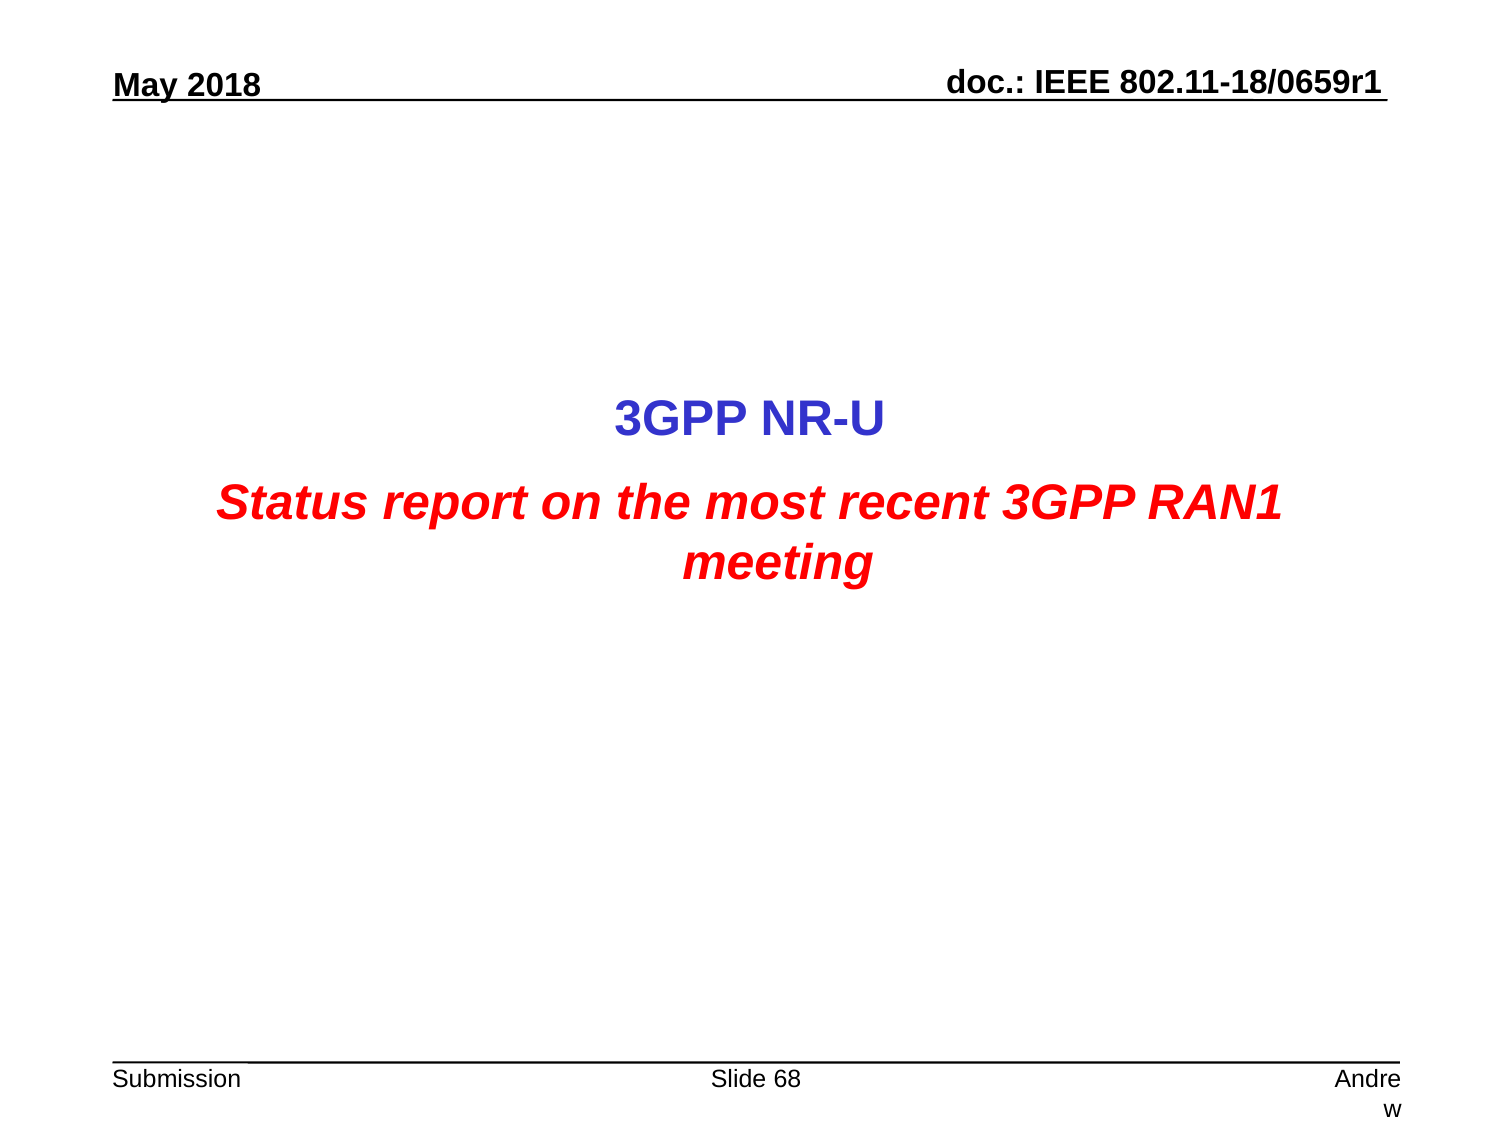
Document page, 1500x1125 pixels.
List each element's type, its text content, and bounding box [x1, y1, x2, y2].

list 3GPP NR-U Status report on the most recent 3GPP RAN1 meeting [112, 324, 1388, 650]
footer Andrew Myles, Cisco [1320, 1061, 1402, 1093]
slide_number Slide 68 [709, 1061, 803, 1093]
